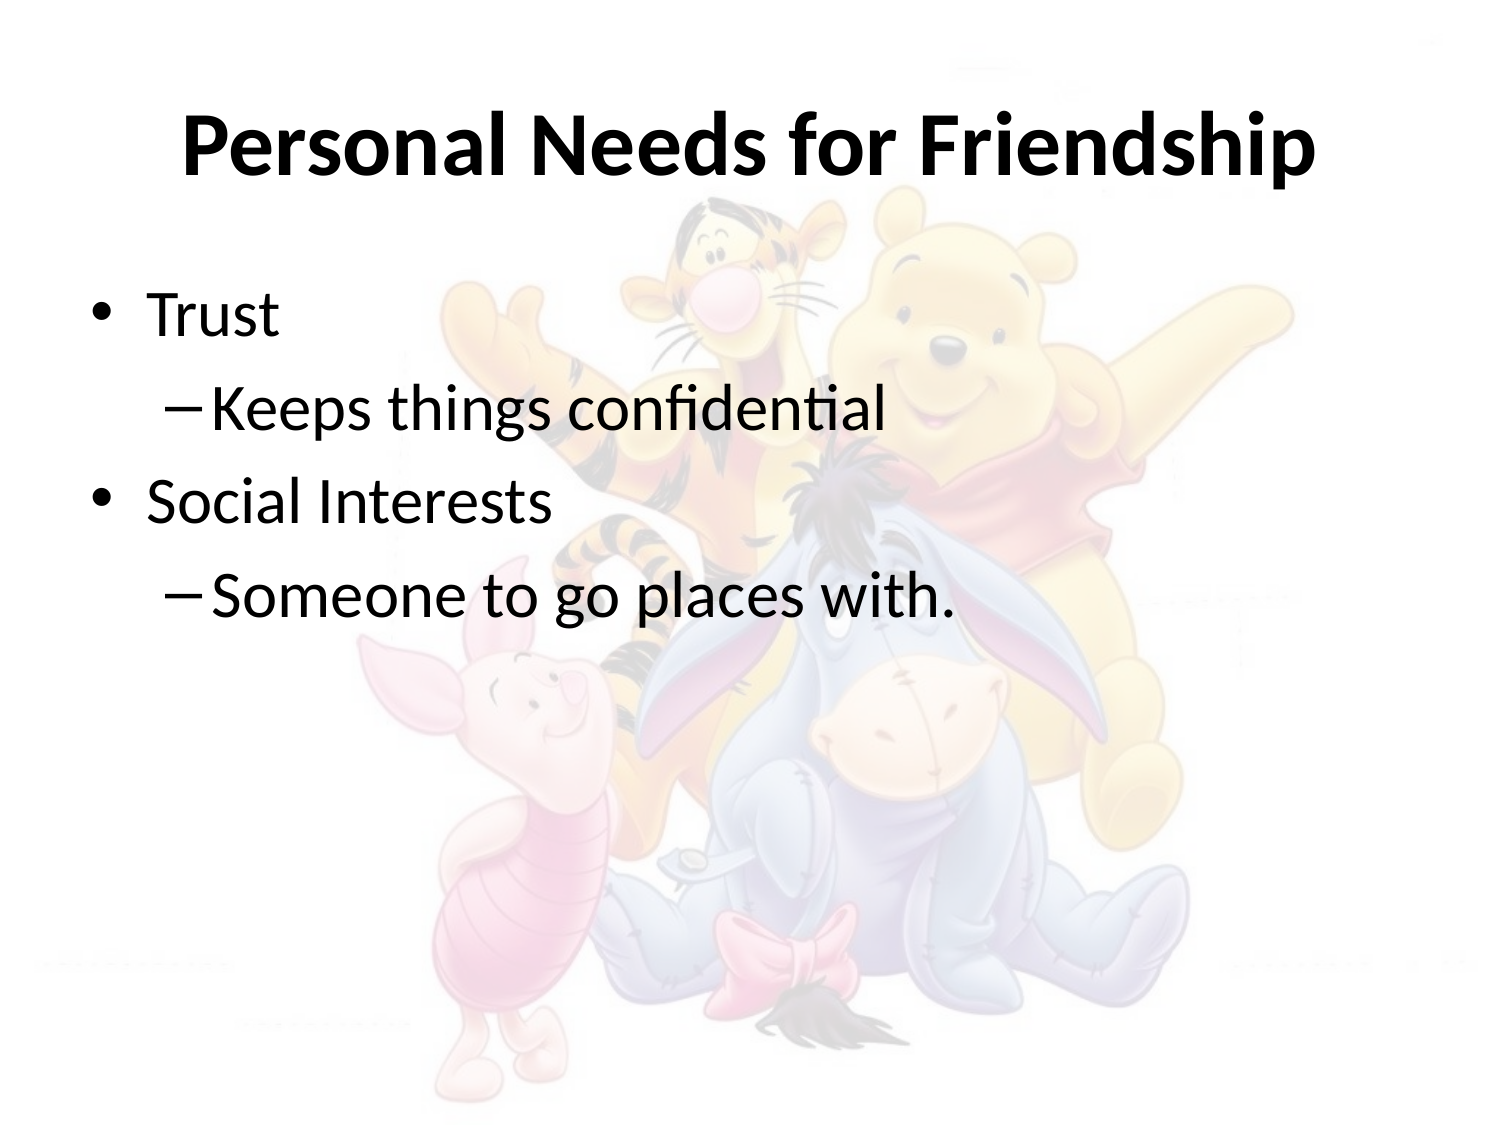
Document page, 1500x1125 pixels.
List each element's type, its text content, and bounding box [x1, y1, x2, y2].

list Trust Keeps things confidential Social Interests Someone to go places with. [75, 262, 1425, 1005]
title Personal Needs for Friendship [75, 45, 1425, 233]
